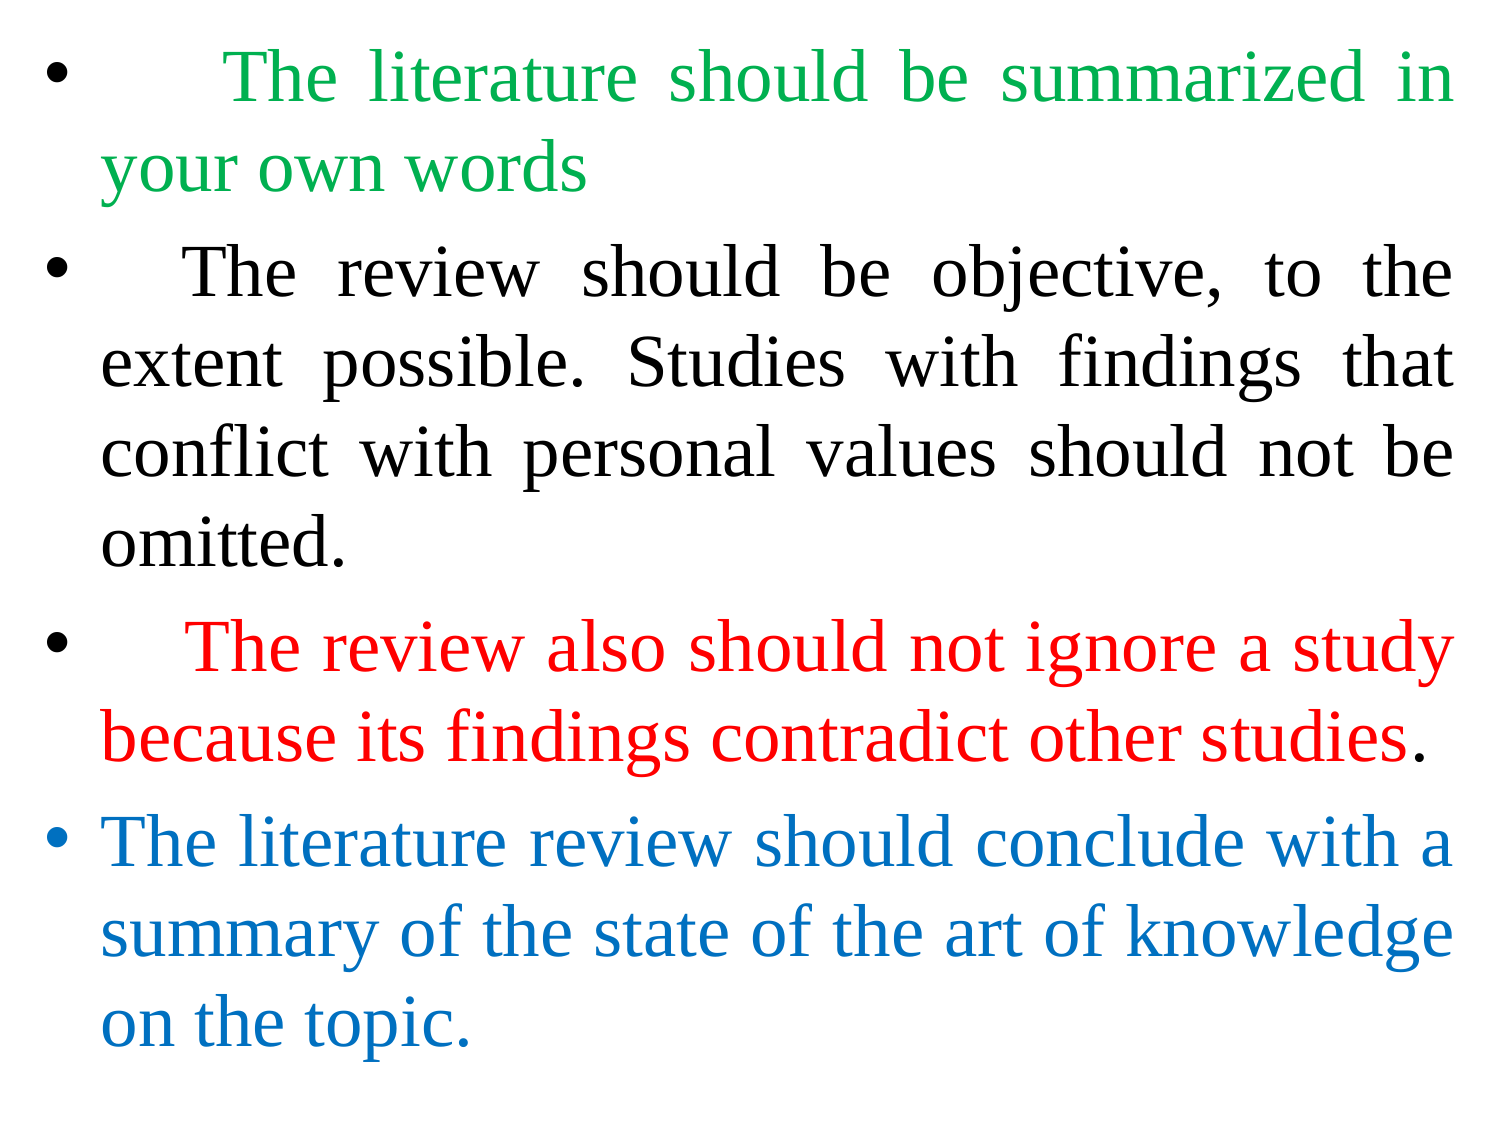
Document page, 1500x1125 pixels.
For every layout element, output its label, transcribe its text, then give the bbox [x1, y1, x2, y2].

list The literature should be summarized in your own words The review should be objective, to the extent possible. Studies with findings that conflict with personal values should not be omitted. The review also should not ignore a study because its findings contradict other studies. The literature review should conclude with a summary of the state of the art of knowledge on the topic. [29, 19, 1471, 1083]
